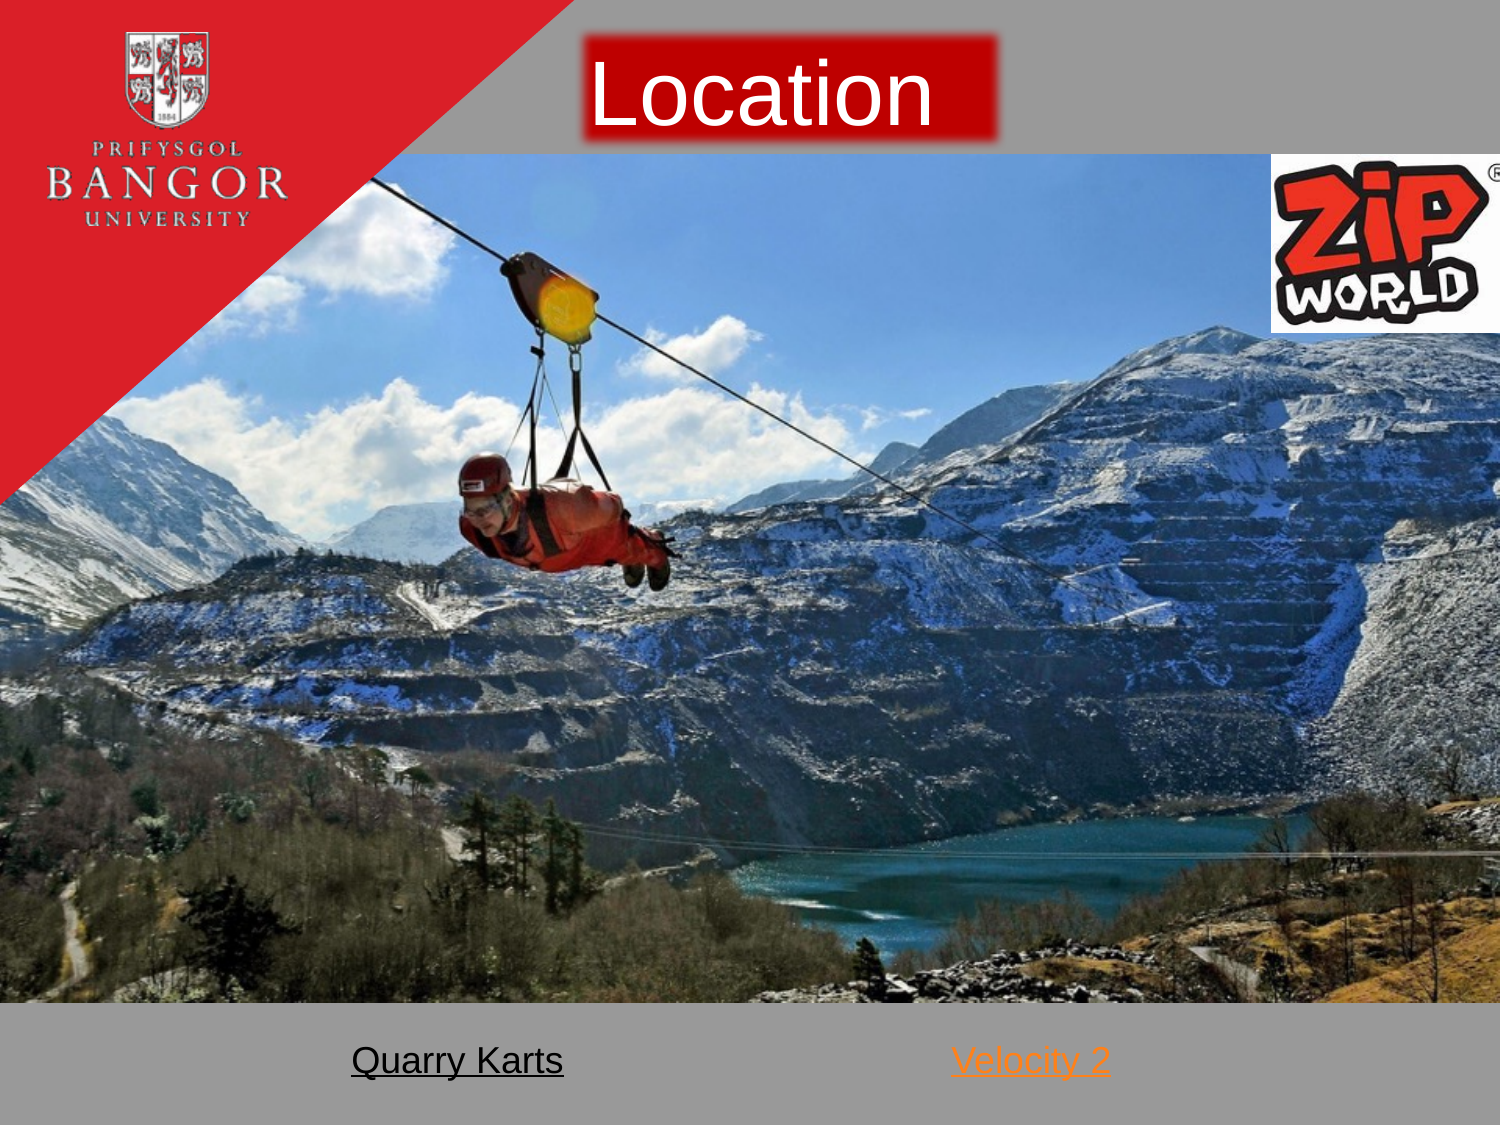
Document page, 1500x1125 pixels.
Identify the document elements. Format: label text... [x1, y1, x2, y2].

text_box Quarry Karts Velocity 2 [336, 1046, 1164, 1088]
text_box Location [591, 42, 991, 135]
text_box [0, 0, 577, 154]
picture [0, 31, 1500, 1003]
